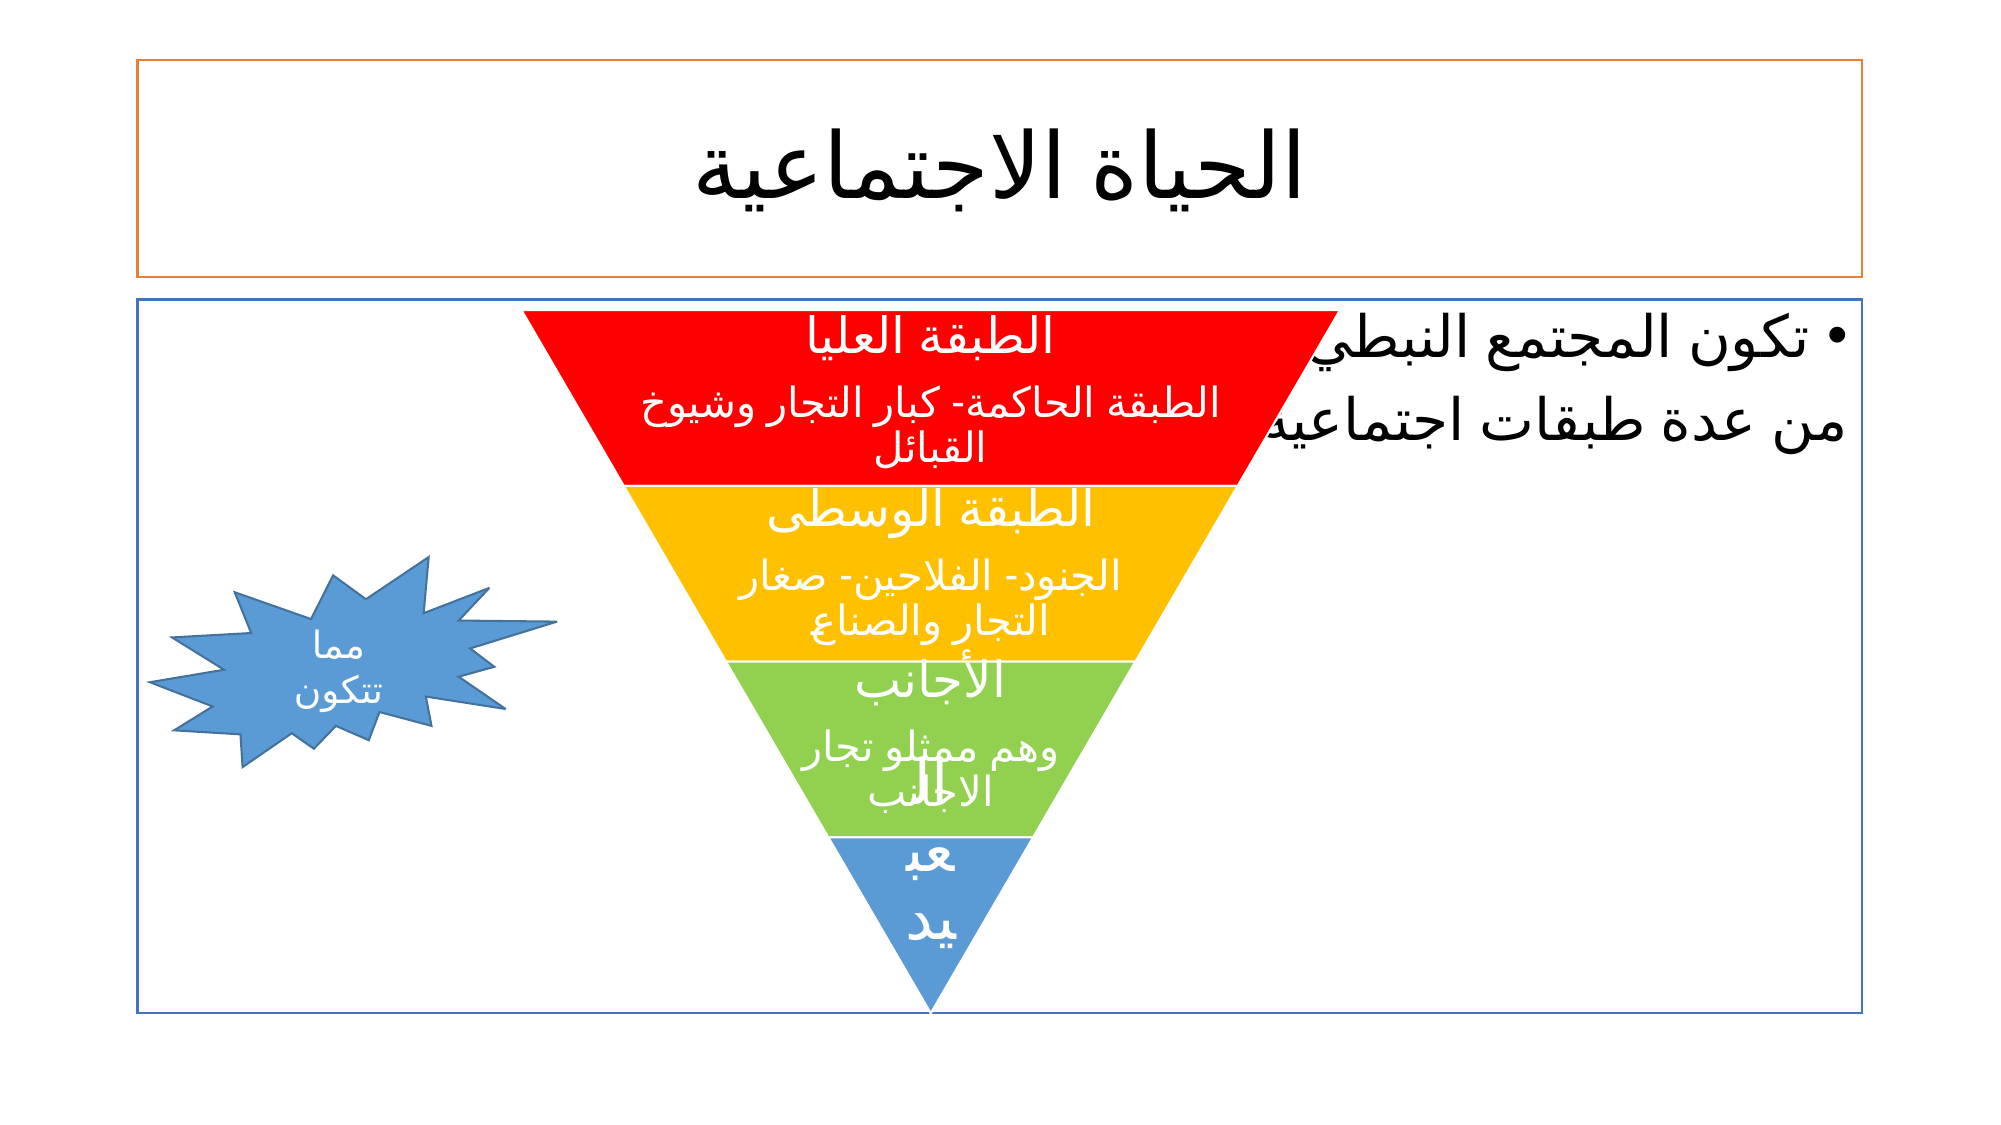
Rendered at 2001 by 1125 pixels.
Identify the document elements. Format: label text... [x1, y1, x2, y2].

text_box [521, 309, 1340, 1014]
list تكون المجتمع النبطي من عدة طبقات اجتماعية: [136, 298, 1863, 1014]
title الحياة الاجتماعية [136, 59, 1863, 278]
text_box مما تتكون [146, 554, 521, 769]
